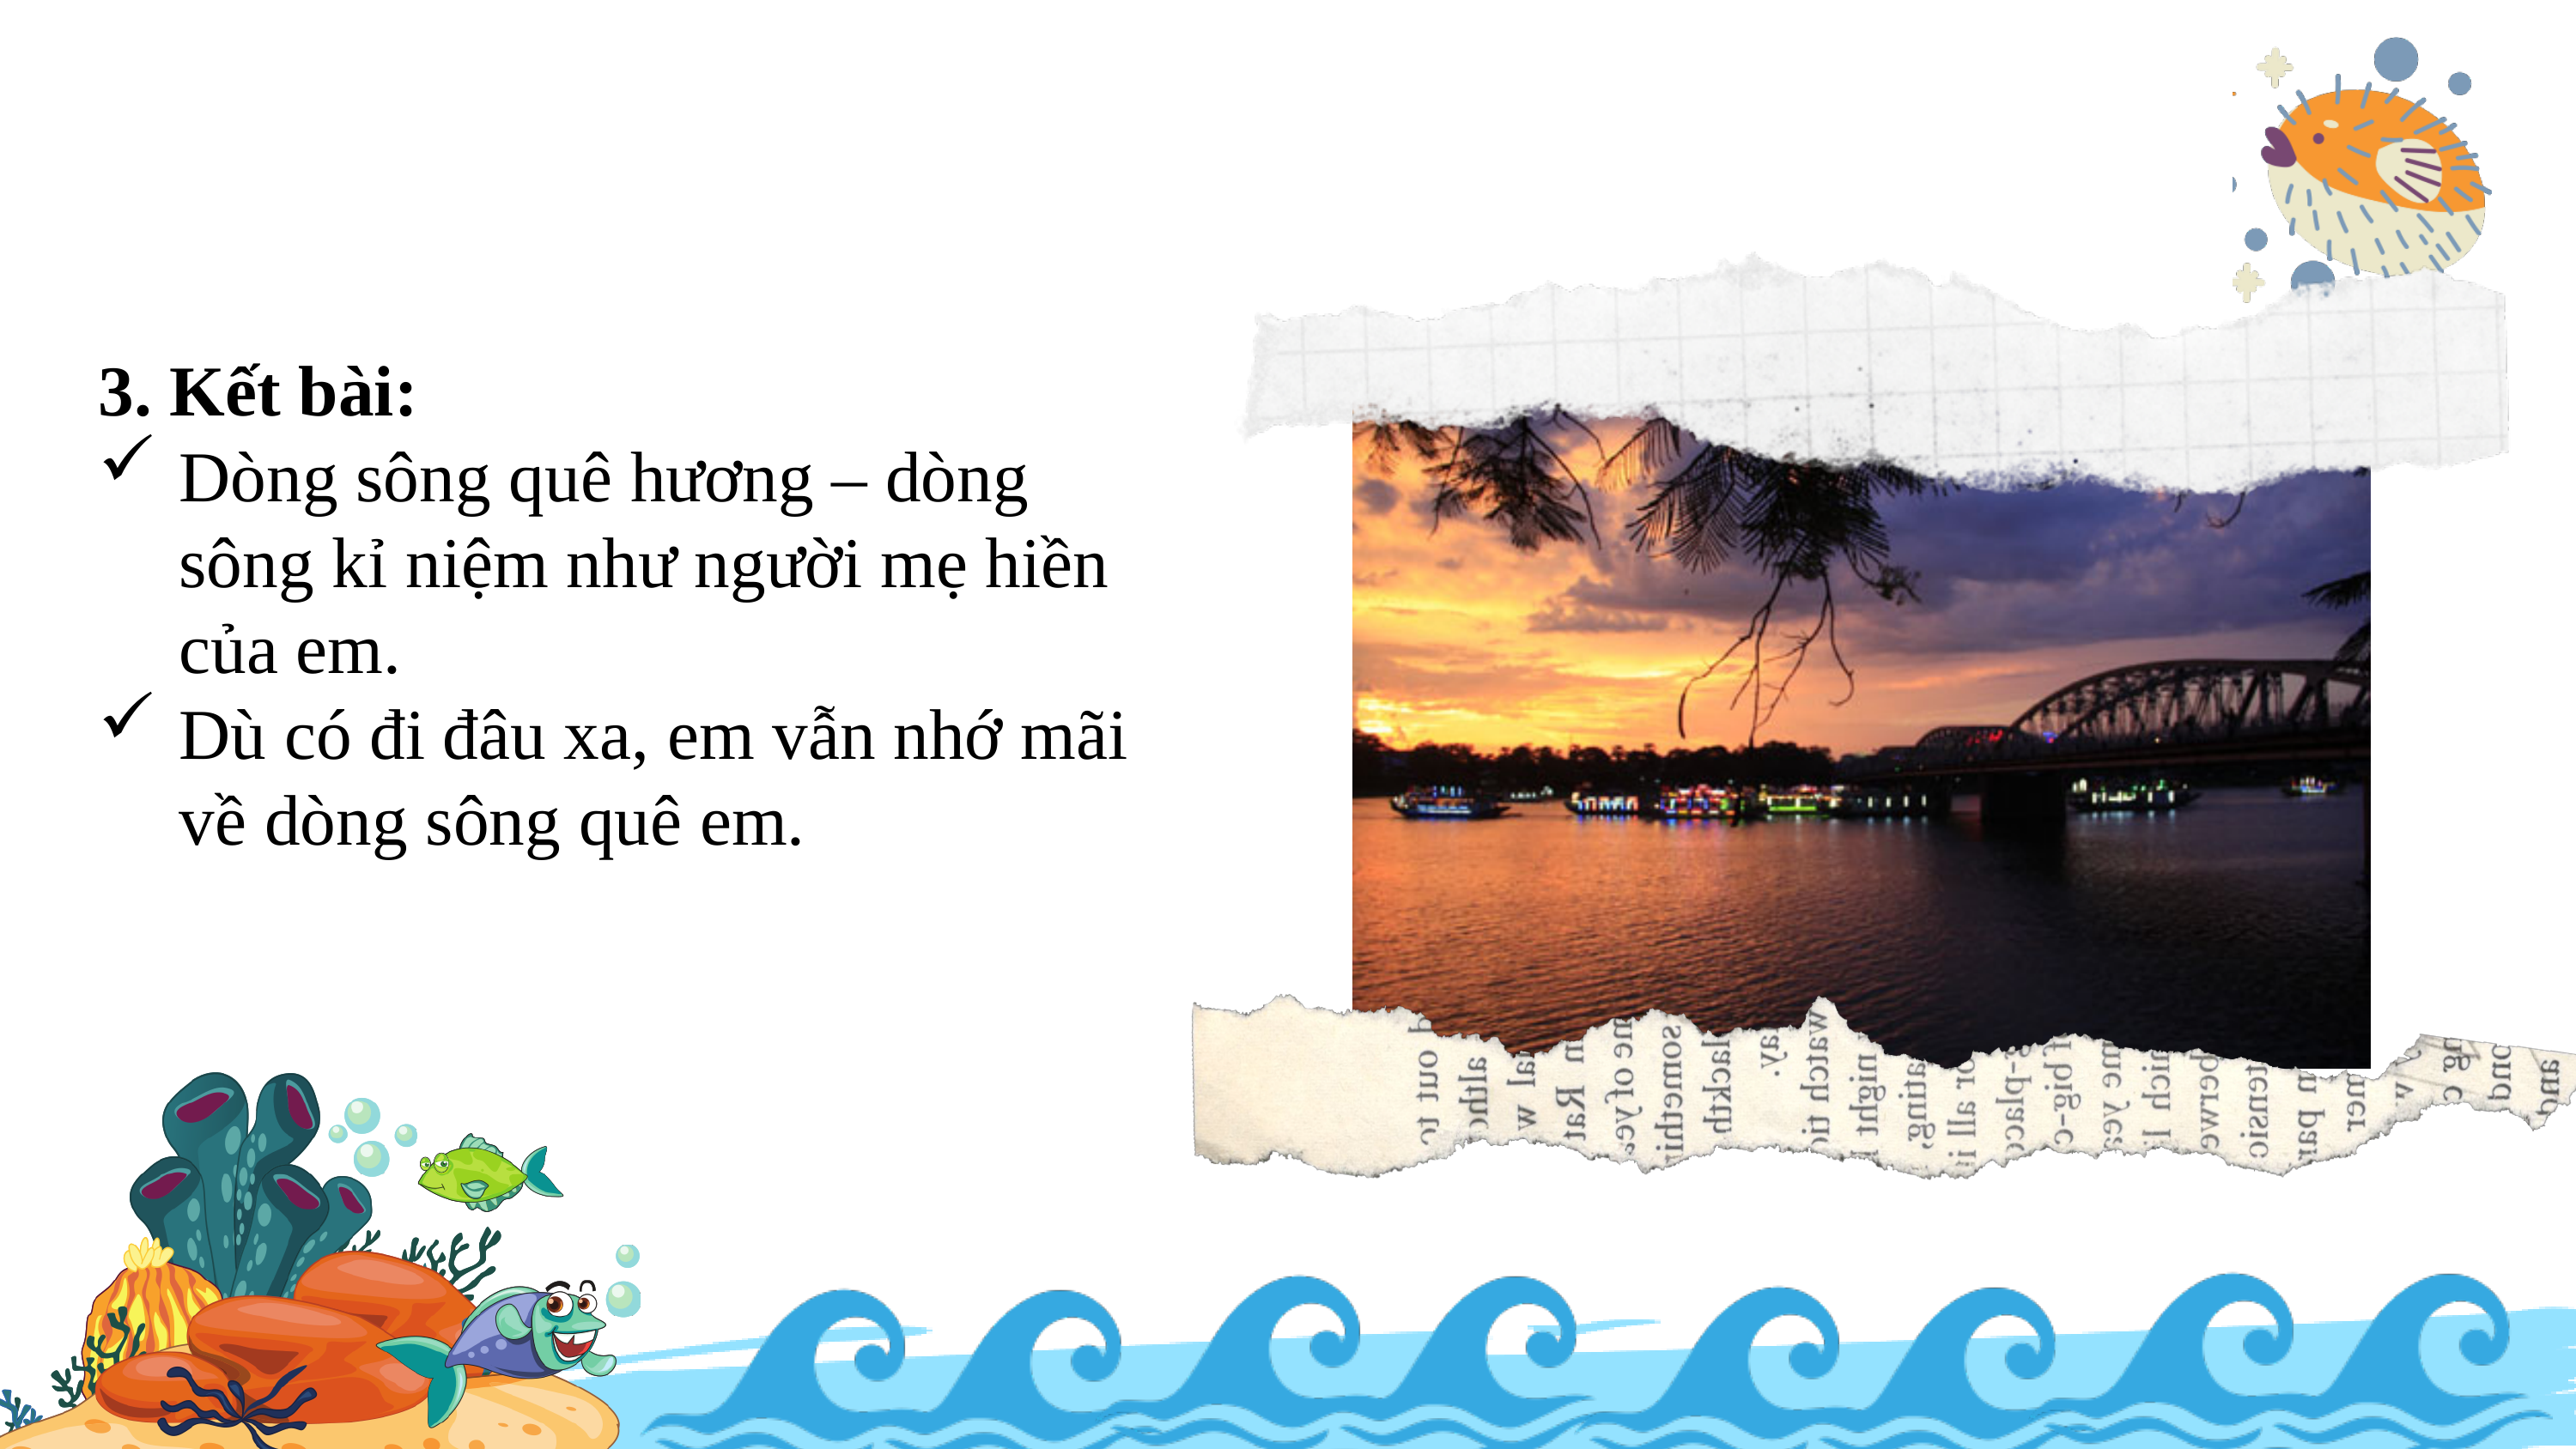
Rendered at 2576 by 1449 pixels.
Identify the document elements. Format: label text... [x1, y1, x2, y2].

picture [0, 5, 2576, 1449]
text_box 3. Kết bài: Dòng sông quê hương – dòng sông kỉ niệm như người mẹ hiền của em. Dù có đi đâu xa, em vẫn nhớ mãi về dòng sông quê em. [85, 337, 1143, 866]
